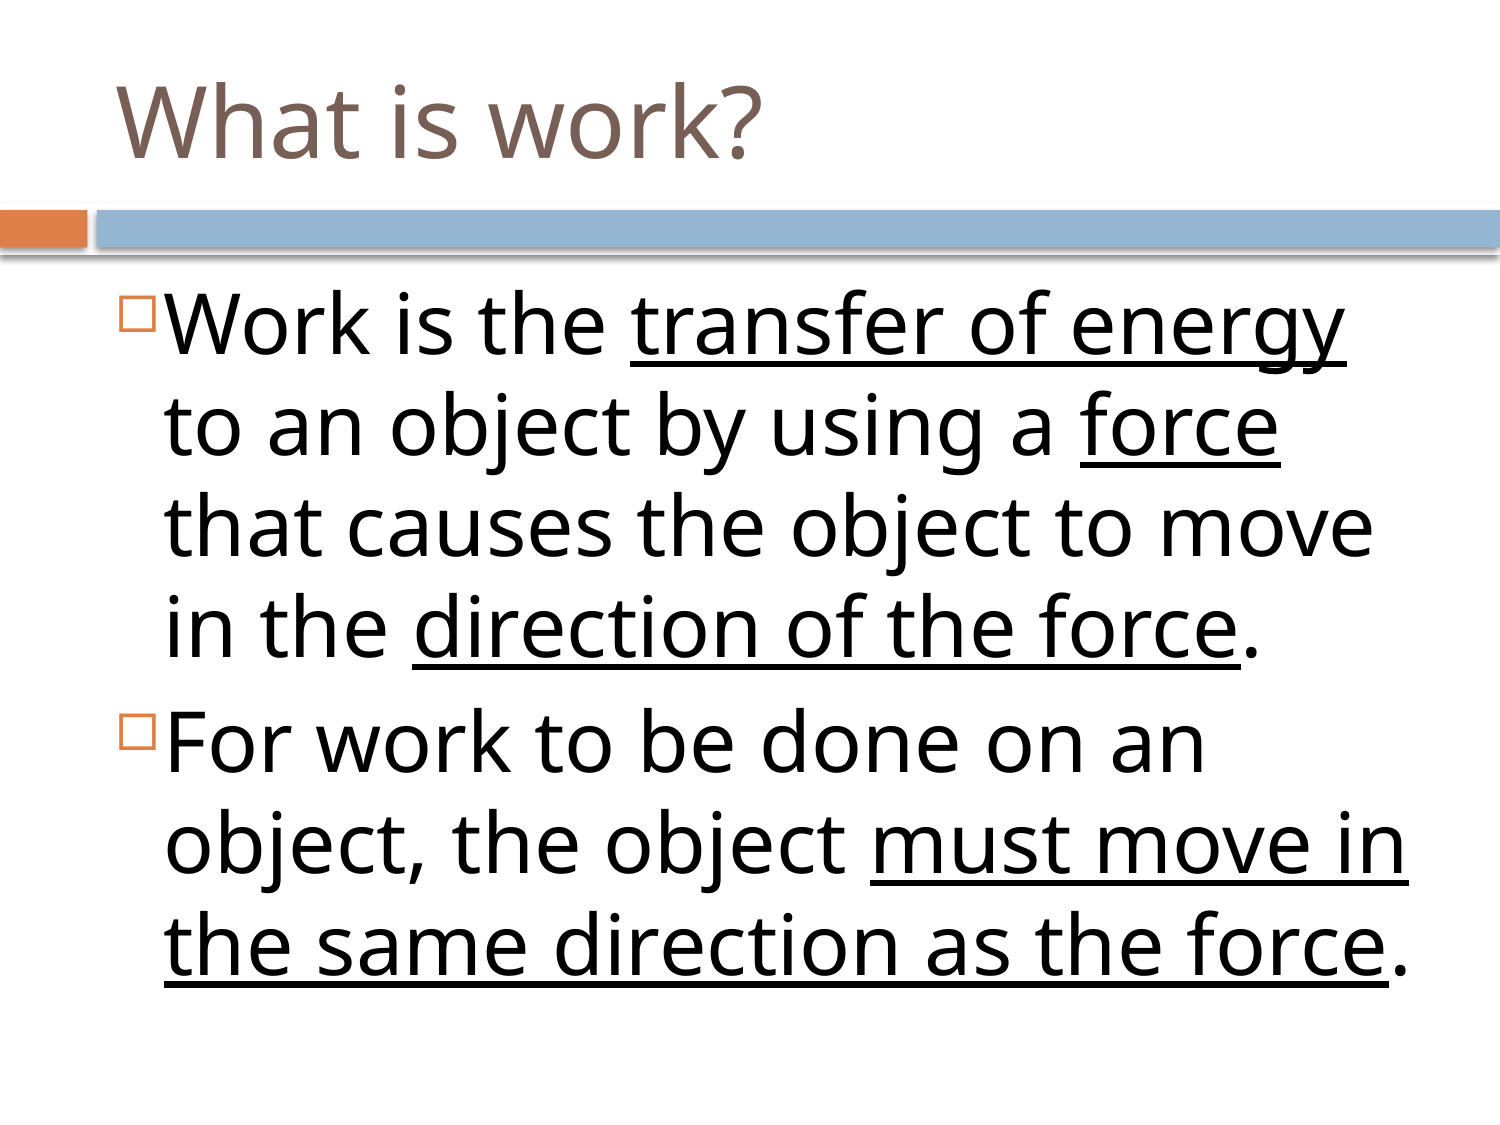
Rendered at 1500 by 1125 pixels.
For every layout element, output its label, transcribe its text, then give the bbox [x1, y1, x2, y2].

title What is work? [100, 37, 1438, 200]
list Work is the transfer of energy to an object by using a force that causes the object to move in the direction of the force. For work to be done on an object, the object must move in the same direction as the force. [100, 262, 1438, 1077]
